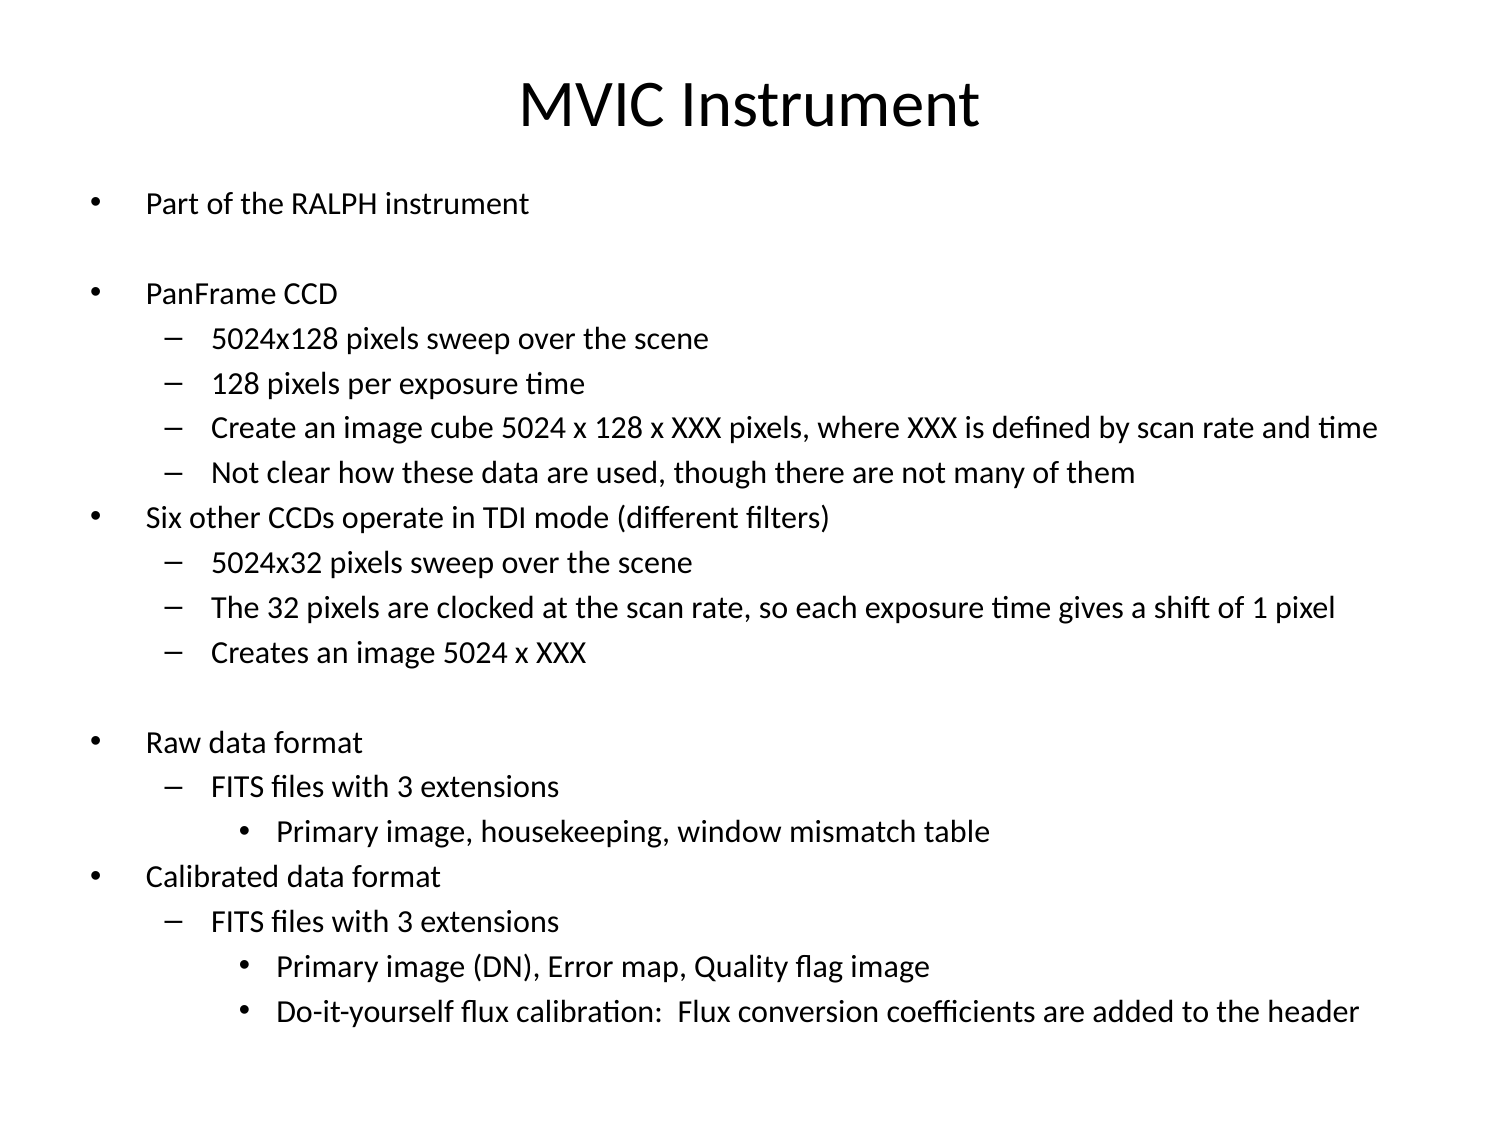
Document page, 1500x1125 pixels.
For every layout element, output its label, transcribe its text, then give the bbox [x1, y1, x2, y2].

list Part of the RALPH instrument PanFrame CCD 5024x128 pixels sweep over the scene 128 pixels per exposure time Create an image cube 5024 x 128 x XXX pixels, where XXX is defined by scan rate and time Not clear how these data are used, though there are not many of them Six other CCDs operate in TDI mode (different filters) 5024x32 pixels sweep over the scene The 32 pixels are clocked at the scan rate, so each exposure time gives a shift of 1 pixel Creates an image 5024 x XXX Raw data format FITS files with 3 extensions Primary image, housekeeping, window mismatch table Calibrated data format FITS files with 3 extensions Primary image (DN), Error map, Quality flag image Do-it-yourself flux calibration: Flux conversion coefficients are added to the header [75, 174, 1425, 1043]
title MVIC Instrument [75, 45, 1425, 155]
